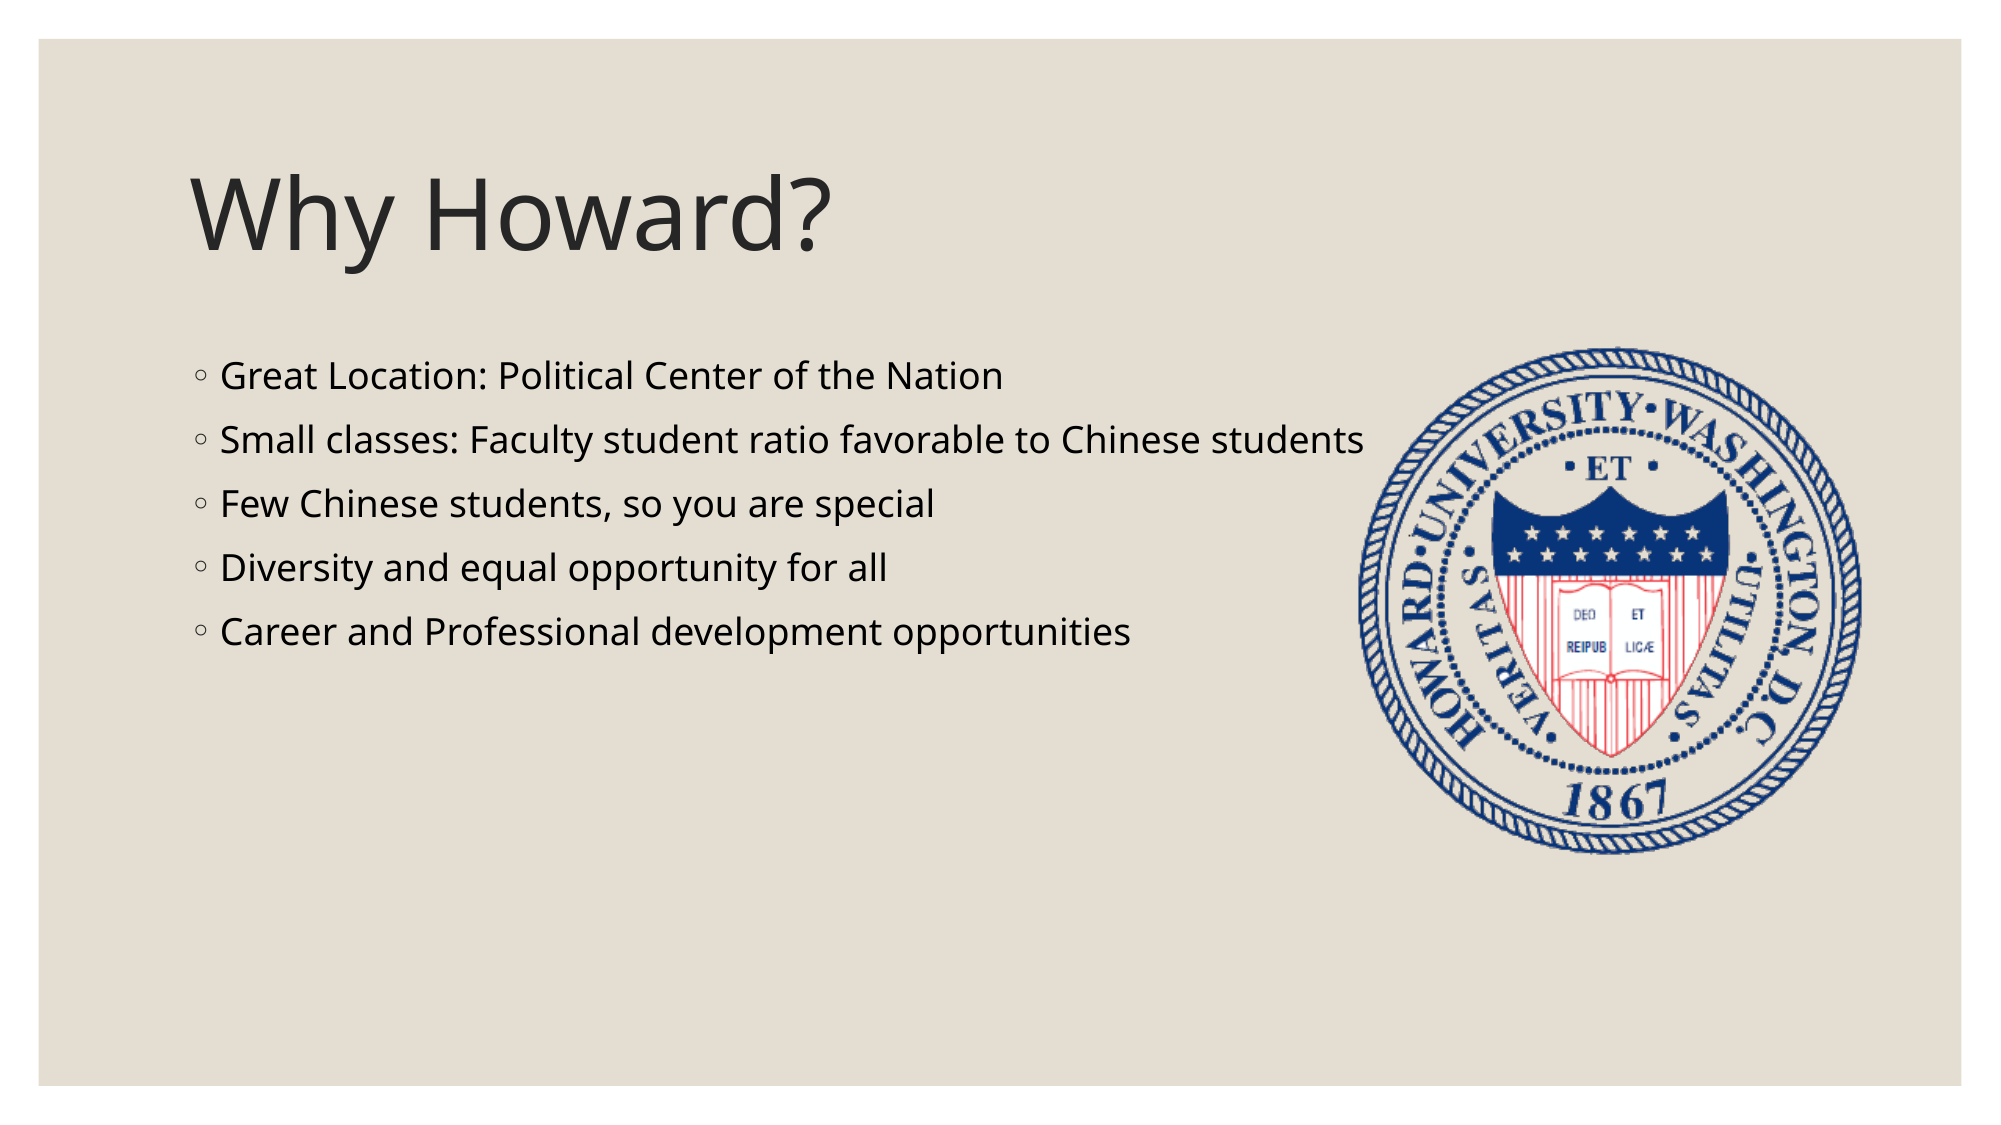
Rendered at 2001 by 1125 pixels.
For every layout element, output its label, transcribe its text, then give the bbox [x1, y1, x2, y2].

picture [1351, 344, 1868, 861]
title Why Howard? [174, 105, 1825, 331]
list Great Location: Political Center of the Nation Small classes: Faculty student ratio favorable to Chinese students Few Chinese students, so you are special Diversity and equal opportunity for all Career and Professional development opportunities [174, 345, 1825, 990]
